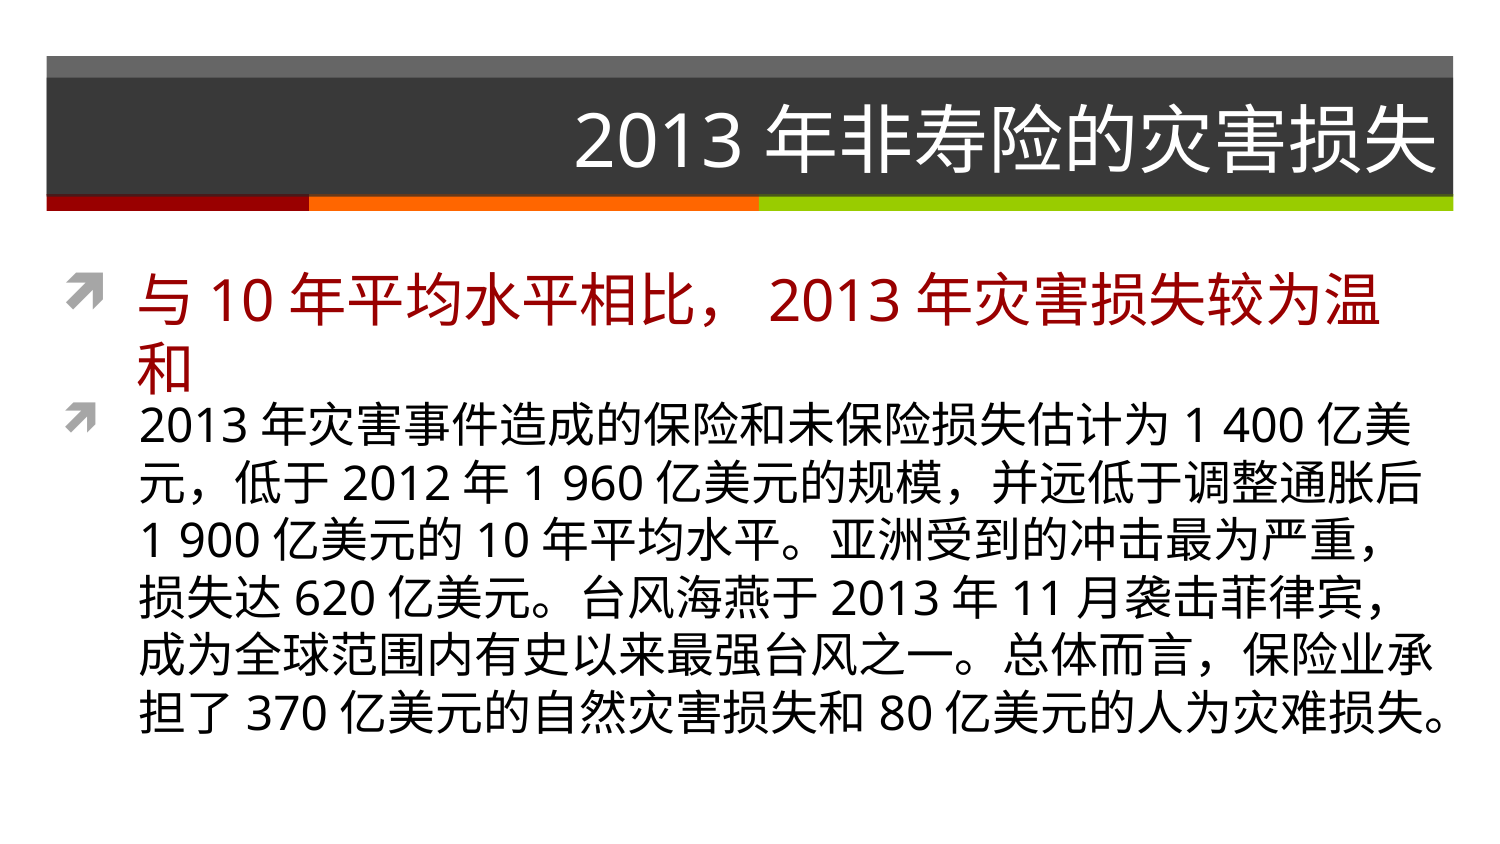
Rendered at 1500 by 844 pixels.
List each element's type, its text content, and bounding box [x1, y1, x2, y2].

title 2013年非寿险的灾害损失 [46, 77, 1454, 197]
text_box 与10年平均水平相比，2013年灾害损失较为温和 [46, 255, 1454, 622]
list 2013年灾害事件造成的保险和未保险损失估计为1 400亿美元，低于2012年1 960亿美元的规模，并远低于调整通胀后1 900亿美元的10年平均水平。亚洲受到的冲击最为严重，损失达620亿美元。台风海燕于2013年11月袭击菲律宾，成为全球范围内有史以来最强台风之一。总体而言，保险业承担了370亿美元的自然灾害损失和80亿美元的人为灾难损失。 [46, 622, 1454, 754]
